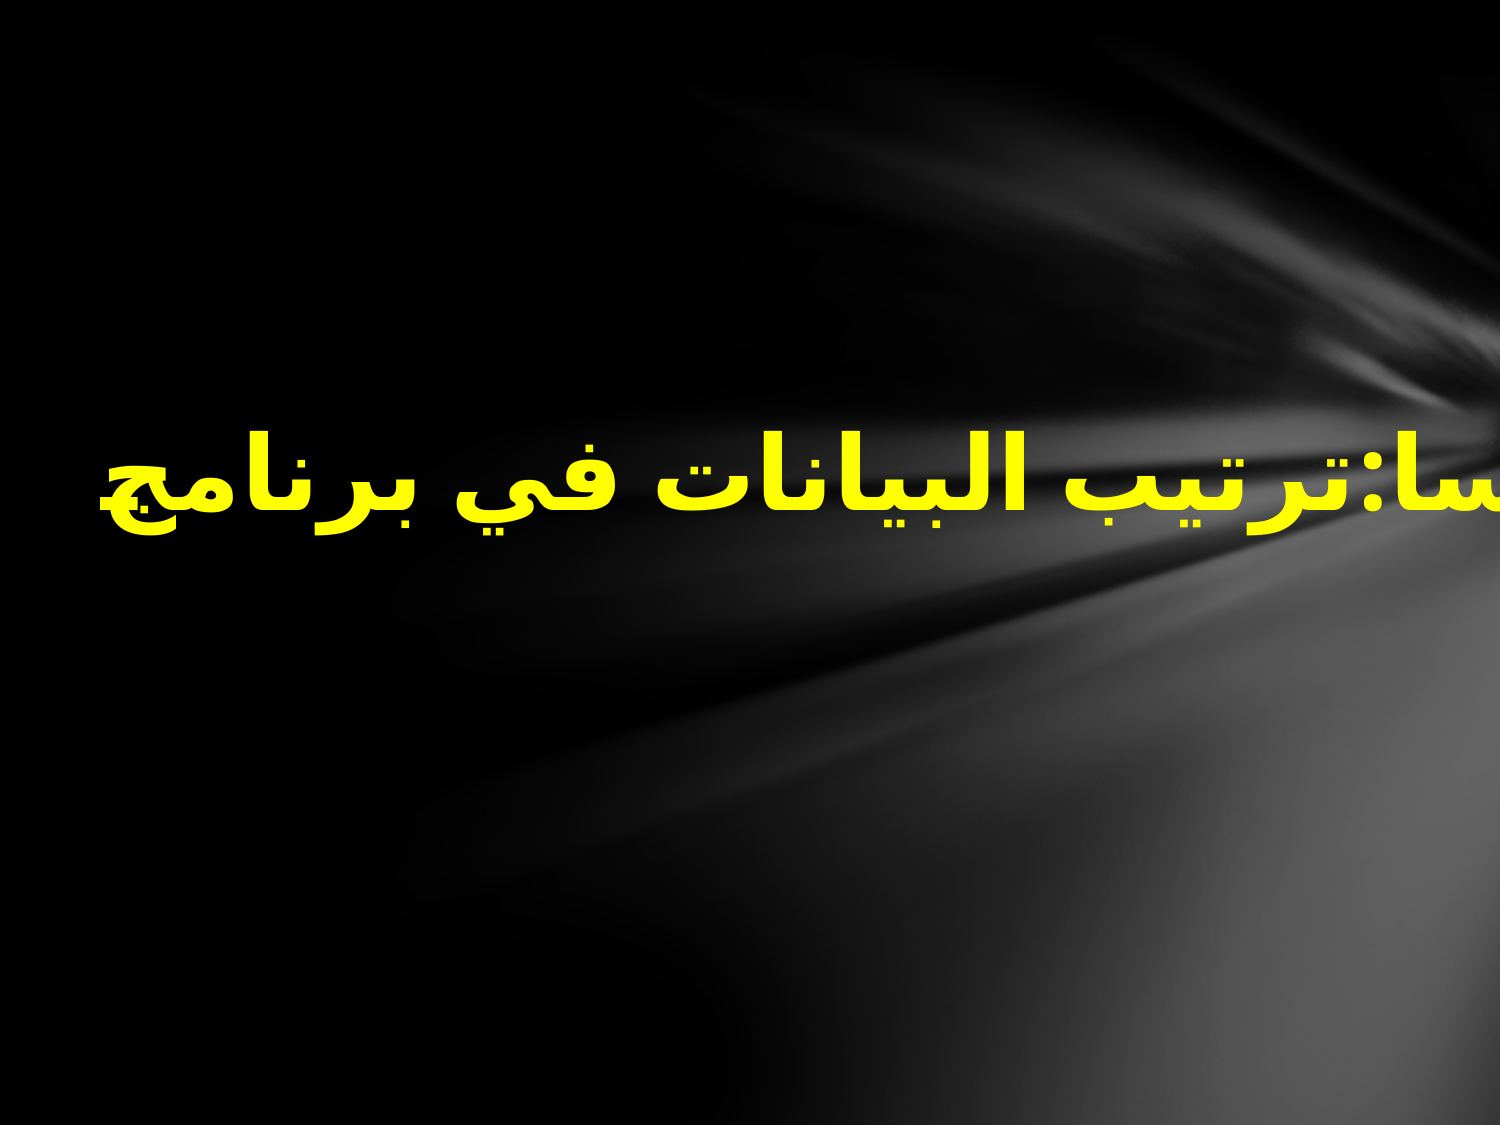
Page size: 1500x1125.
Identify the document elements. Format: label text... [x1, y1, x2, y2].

text_box خامسا:ترتيب البيانات في برنامج SPSS [0, 398, 1500, 539]
